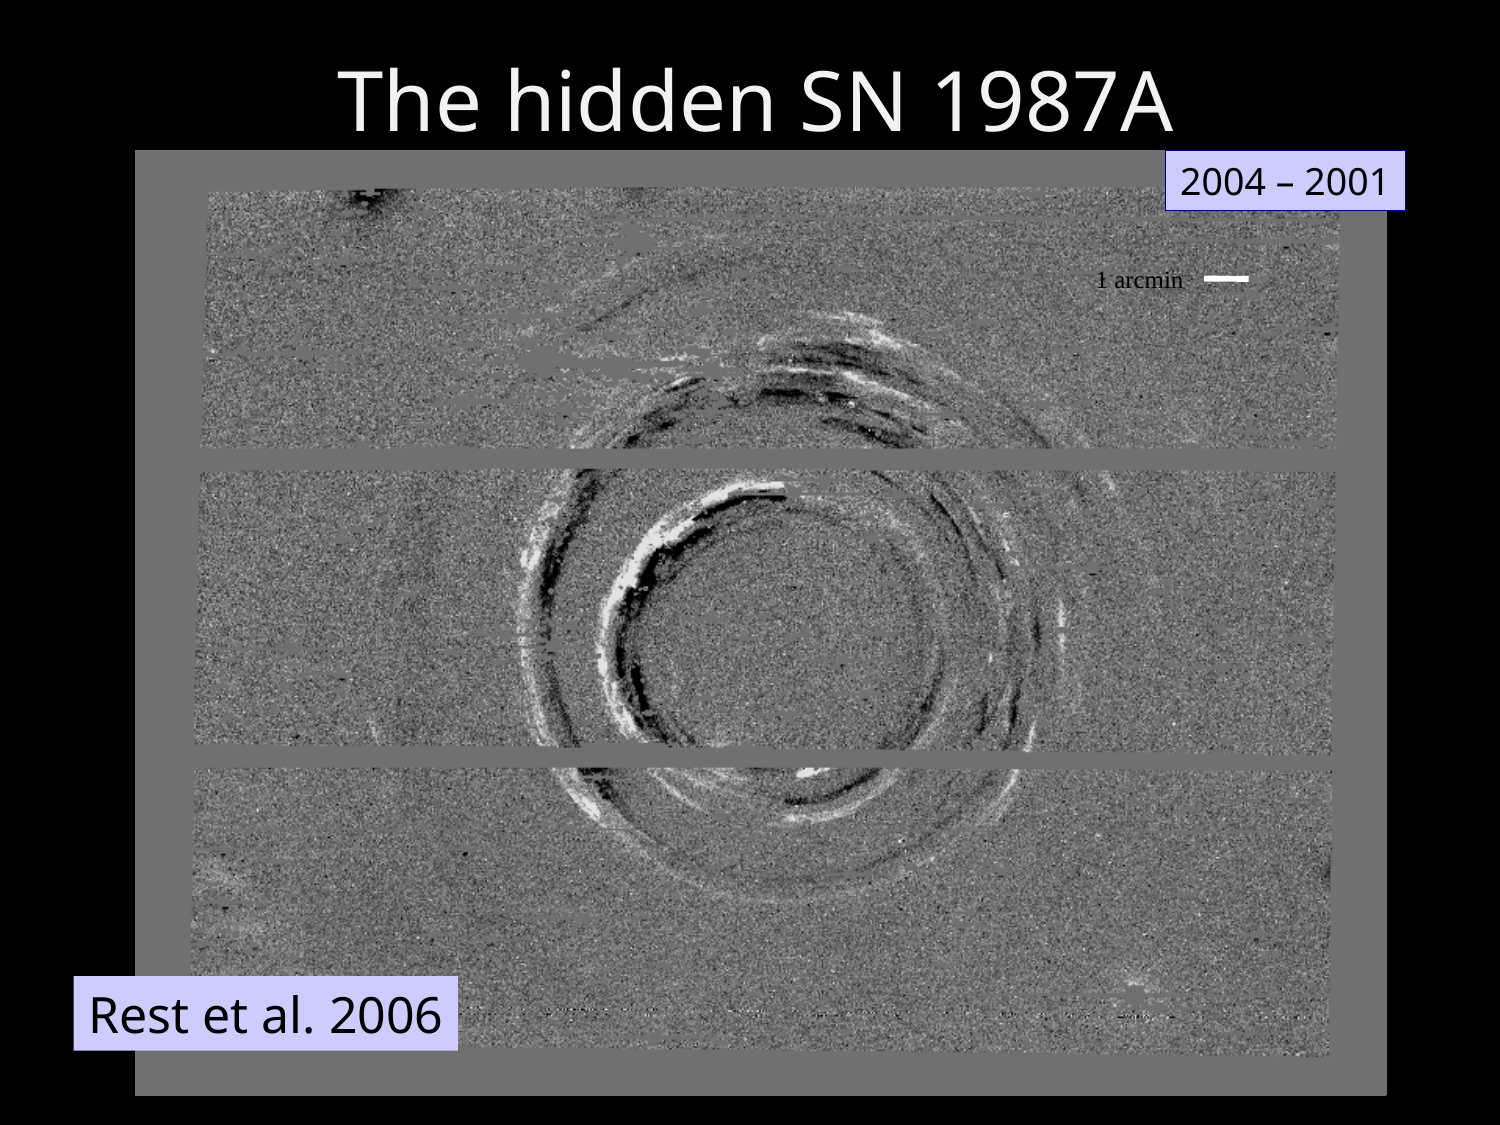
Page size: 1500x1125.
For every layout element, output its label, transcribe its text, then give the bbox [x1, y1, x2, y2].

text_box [1080, 255, 1249, 301]
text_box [135, 150, 1405, 1096]
text_box The hidden SN 1987A [64, 32, 1447, 156]
text_box Rest et al. 2006 [73, 976, 128, 1051]
